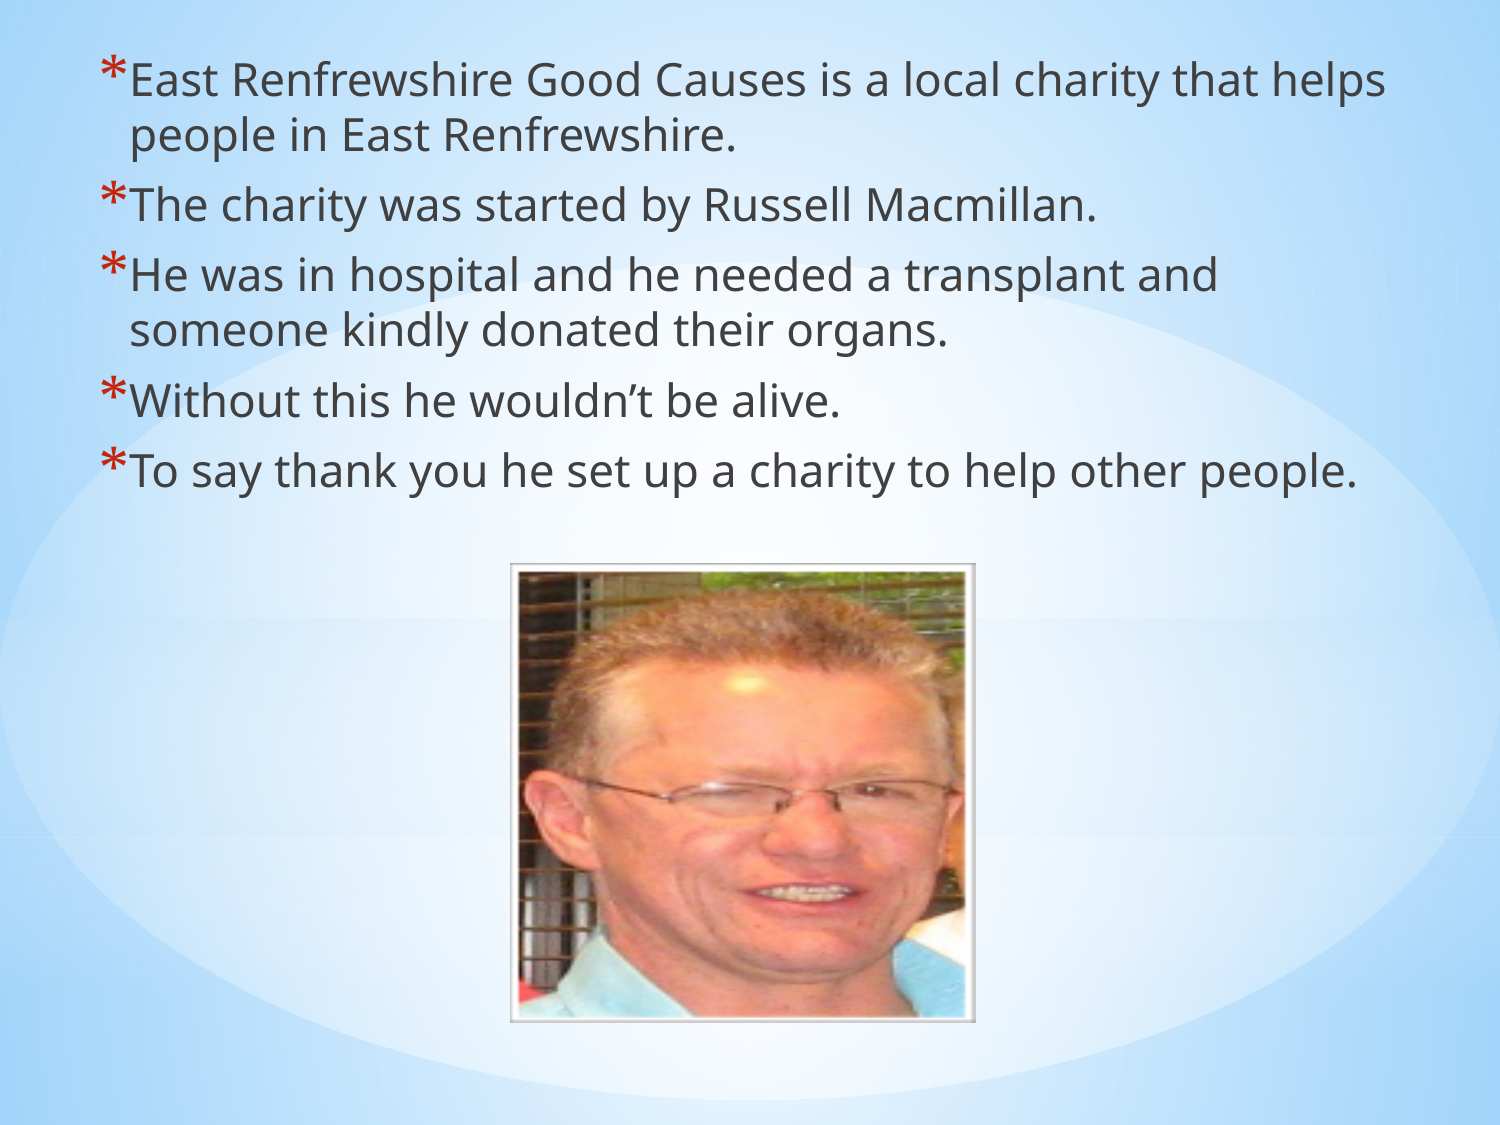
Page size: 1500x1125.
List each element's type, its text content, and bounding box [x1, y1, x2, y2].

list East Renfrewshire Good Causes is a local charity that helps people in East Renfrewshire. The charity was started by Russell Macmillan. He was in hospital and he needed a transplant and someone kindly donated their organs. Without this he wouldn’t be alive. To say thank you he set up a charity to help other people. [76, 42, 1427, 575]
picture [509, 563, 976, 1024]
